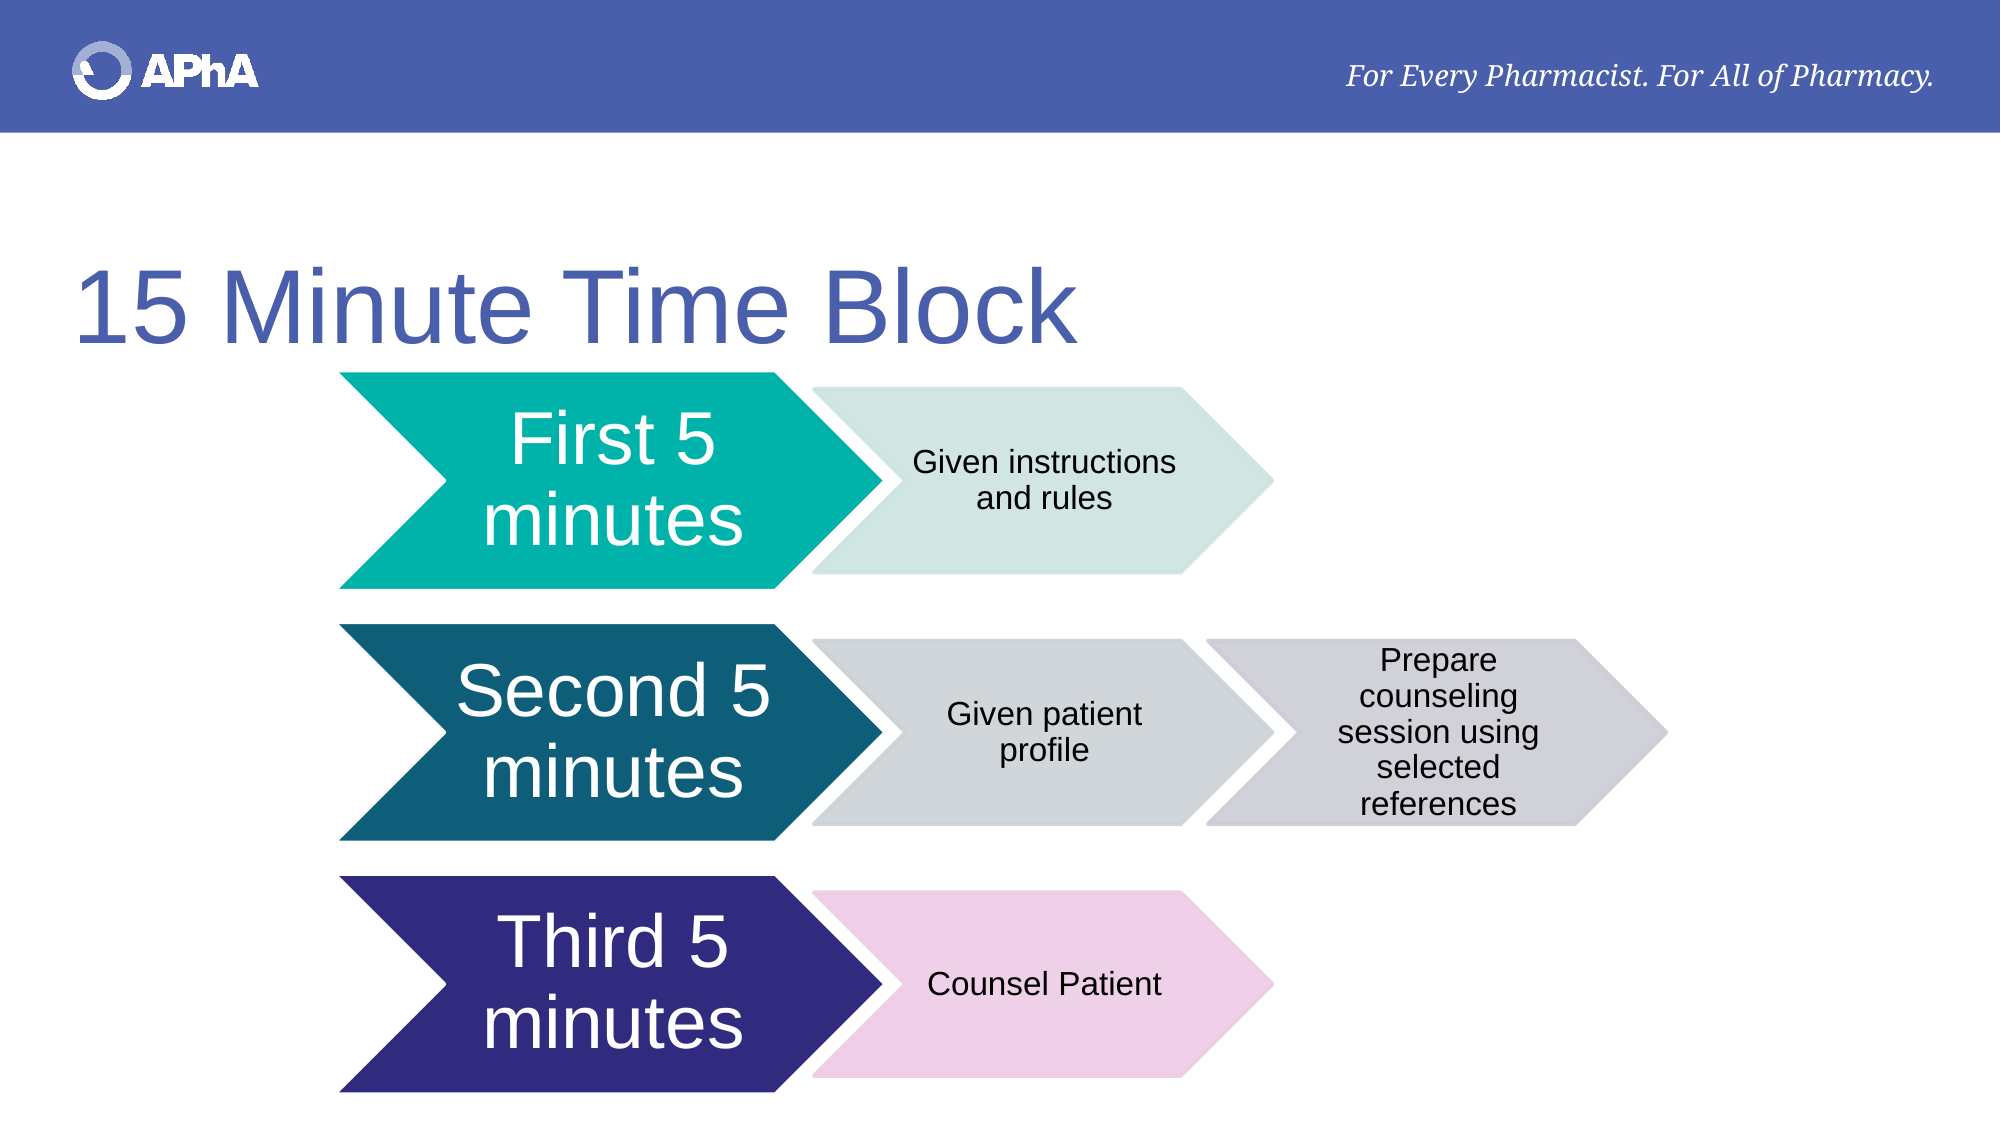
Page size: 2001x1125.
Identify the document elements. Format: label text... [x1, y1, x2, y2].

title 15 Minute Time Block [72, 237, 1928, 366]
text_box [332, 287, 1667, 1125]
picture [72, 41, 259, 100]
